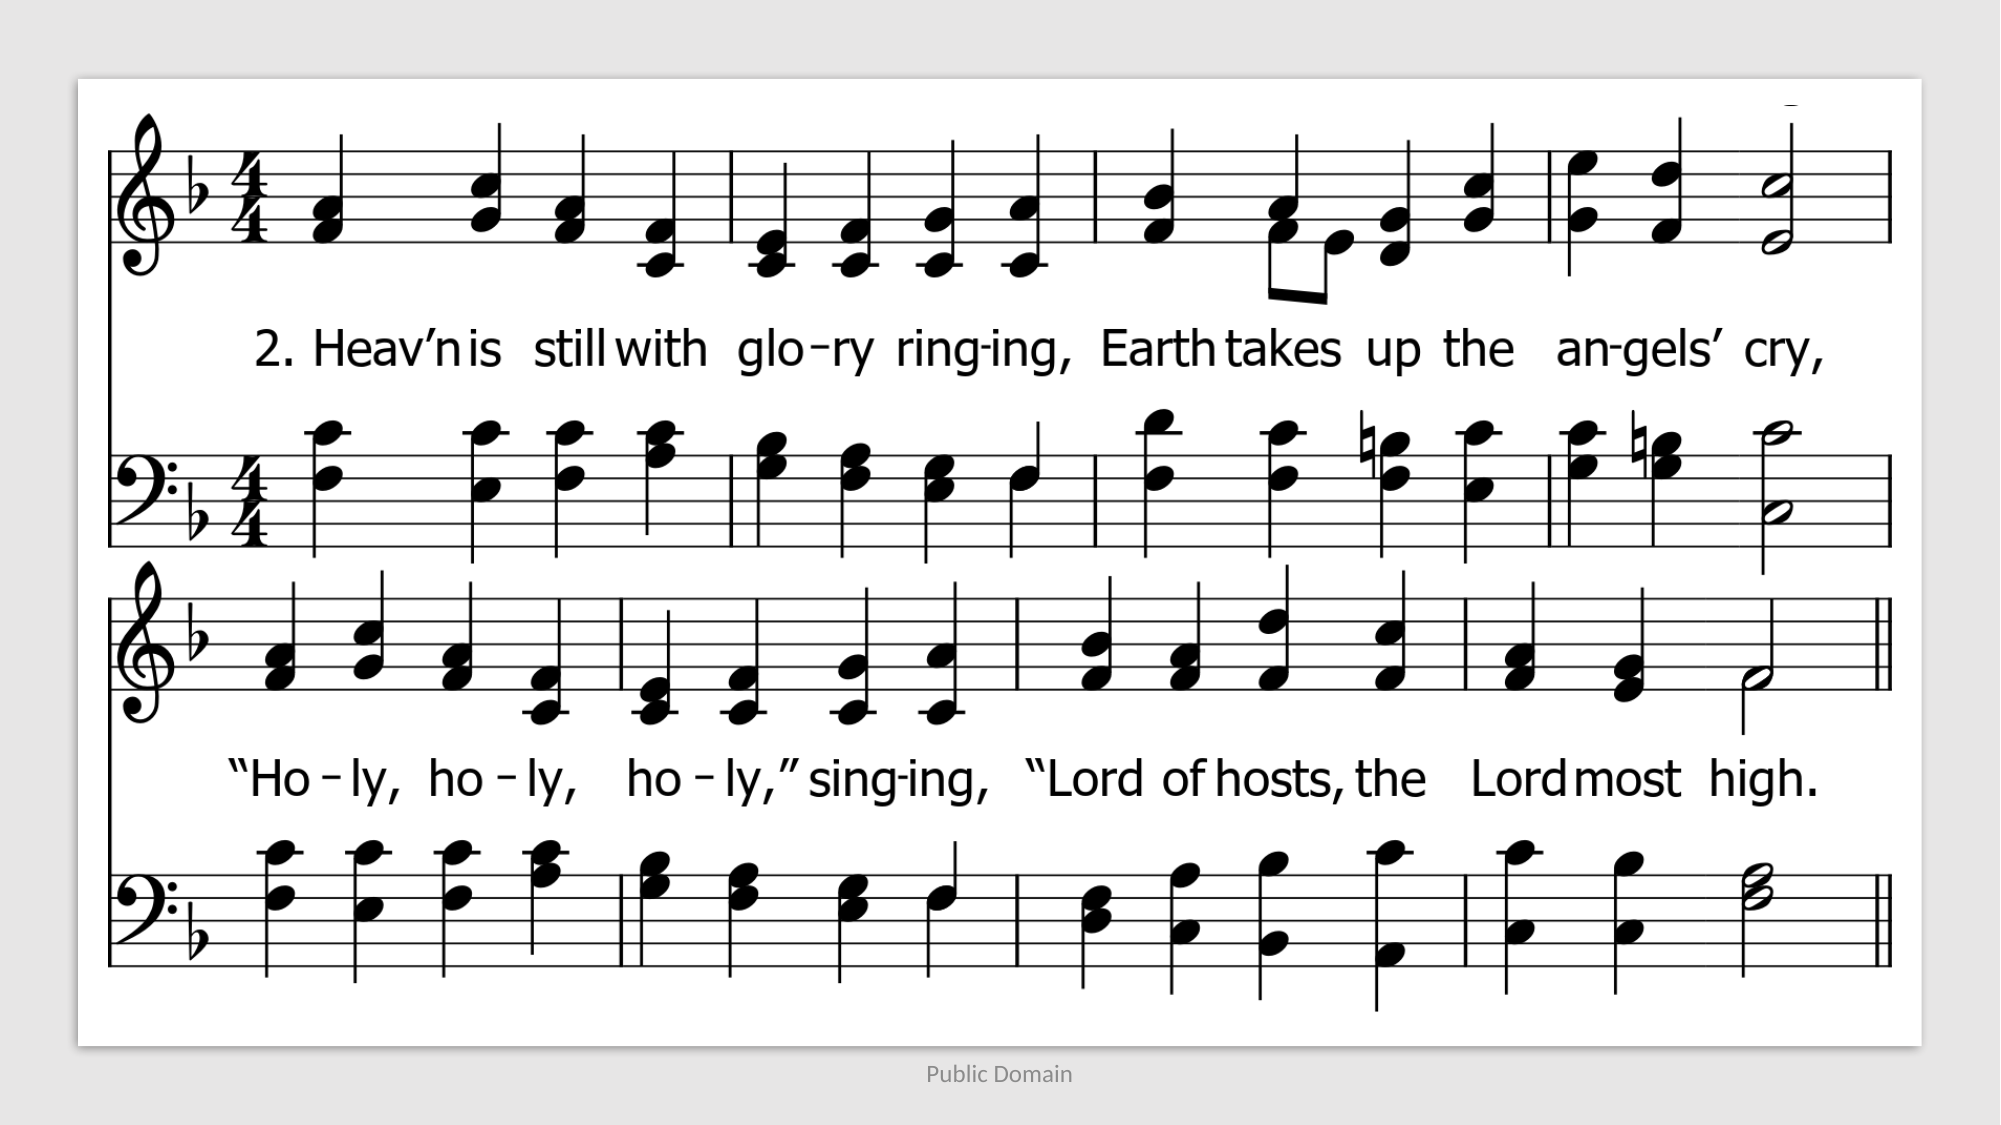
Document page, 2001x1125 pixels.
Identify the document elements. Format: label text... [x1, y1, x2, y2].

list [108, 105, 1892, 1020]
text_box [77, 78, 1923, 1047]
footer Public Domain [662, 1042, 1338, 1103]
text_box [0, 0, 2000, 1125]
